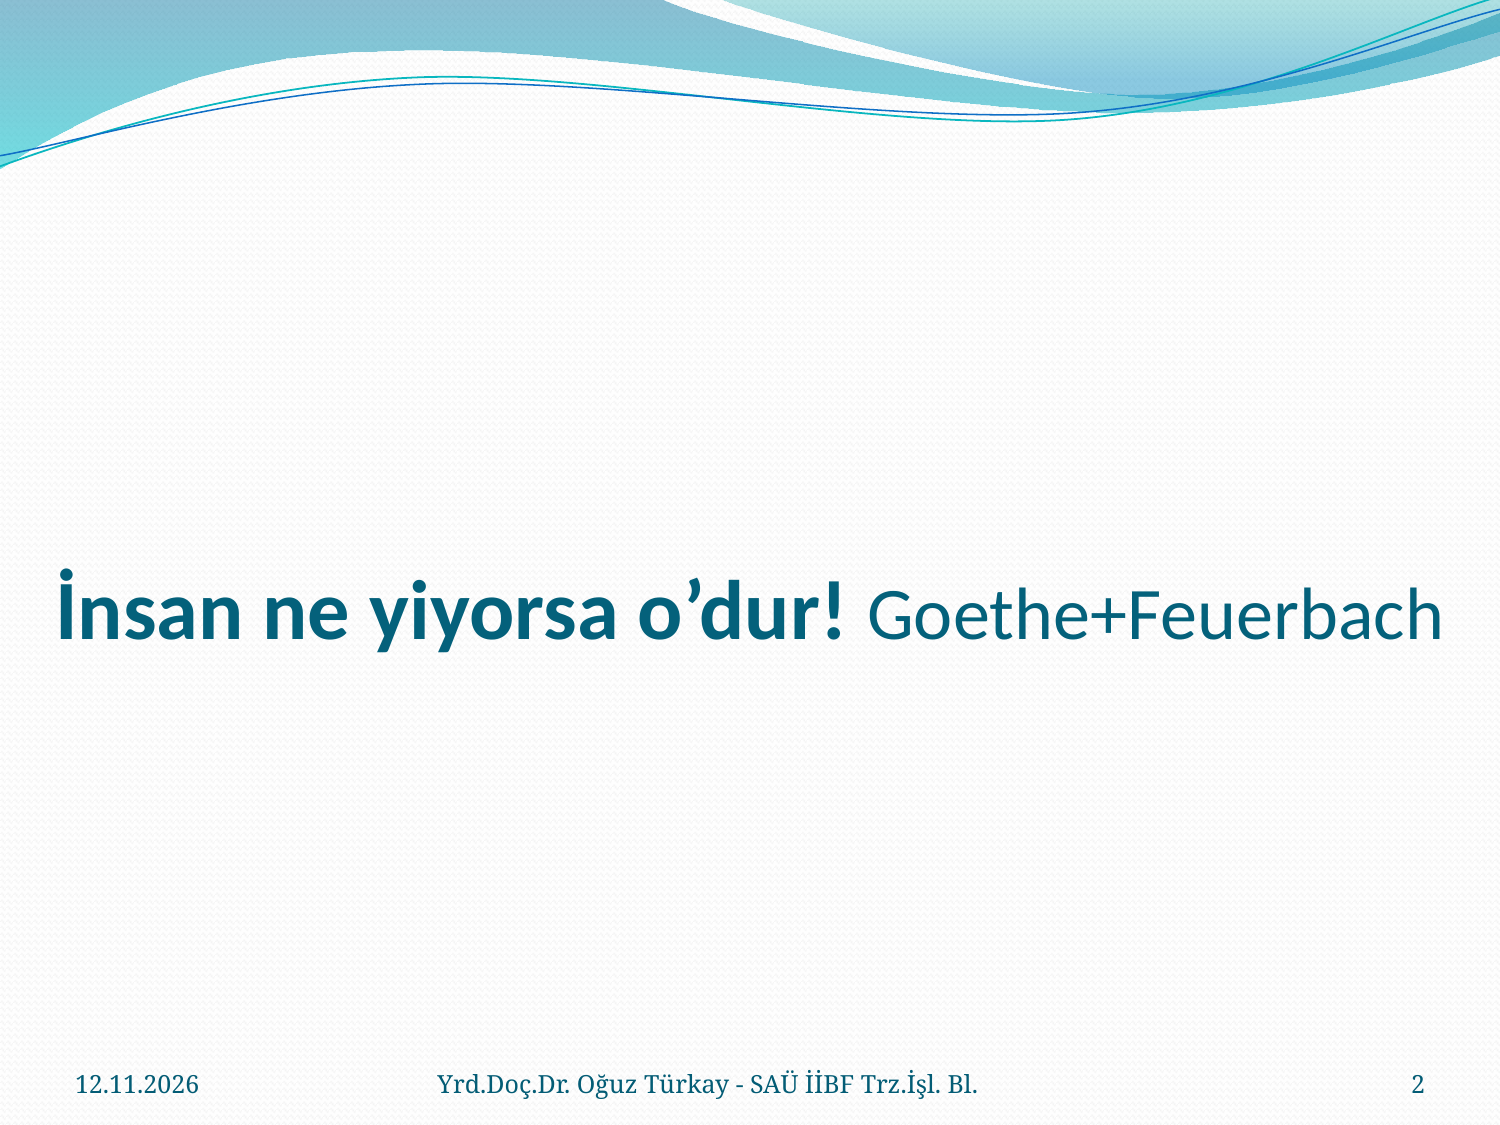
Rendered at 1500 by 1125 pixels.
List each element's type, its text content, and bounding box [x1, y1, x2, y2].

title İnsan ne yiyorsa o’dur! Goethe+Feuerbach [11, 468, 1489, 657]
footer Yrd.Doç.Dr. Oğuz Türkay - SAÜ İİBF Trz.İşl. Bl. [437, 1042, 988, 1103]
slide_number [75, 1042, 425, 1103]
slide_number 2 [1299, 1042, 1425, 1103]
